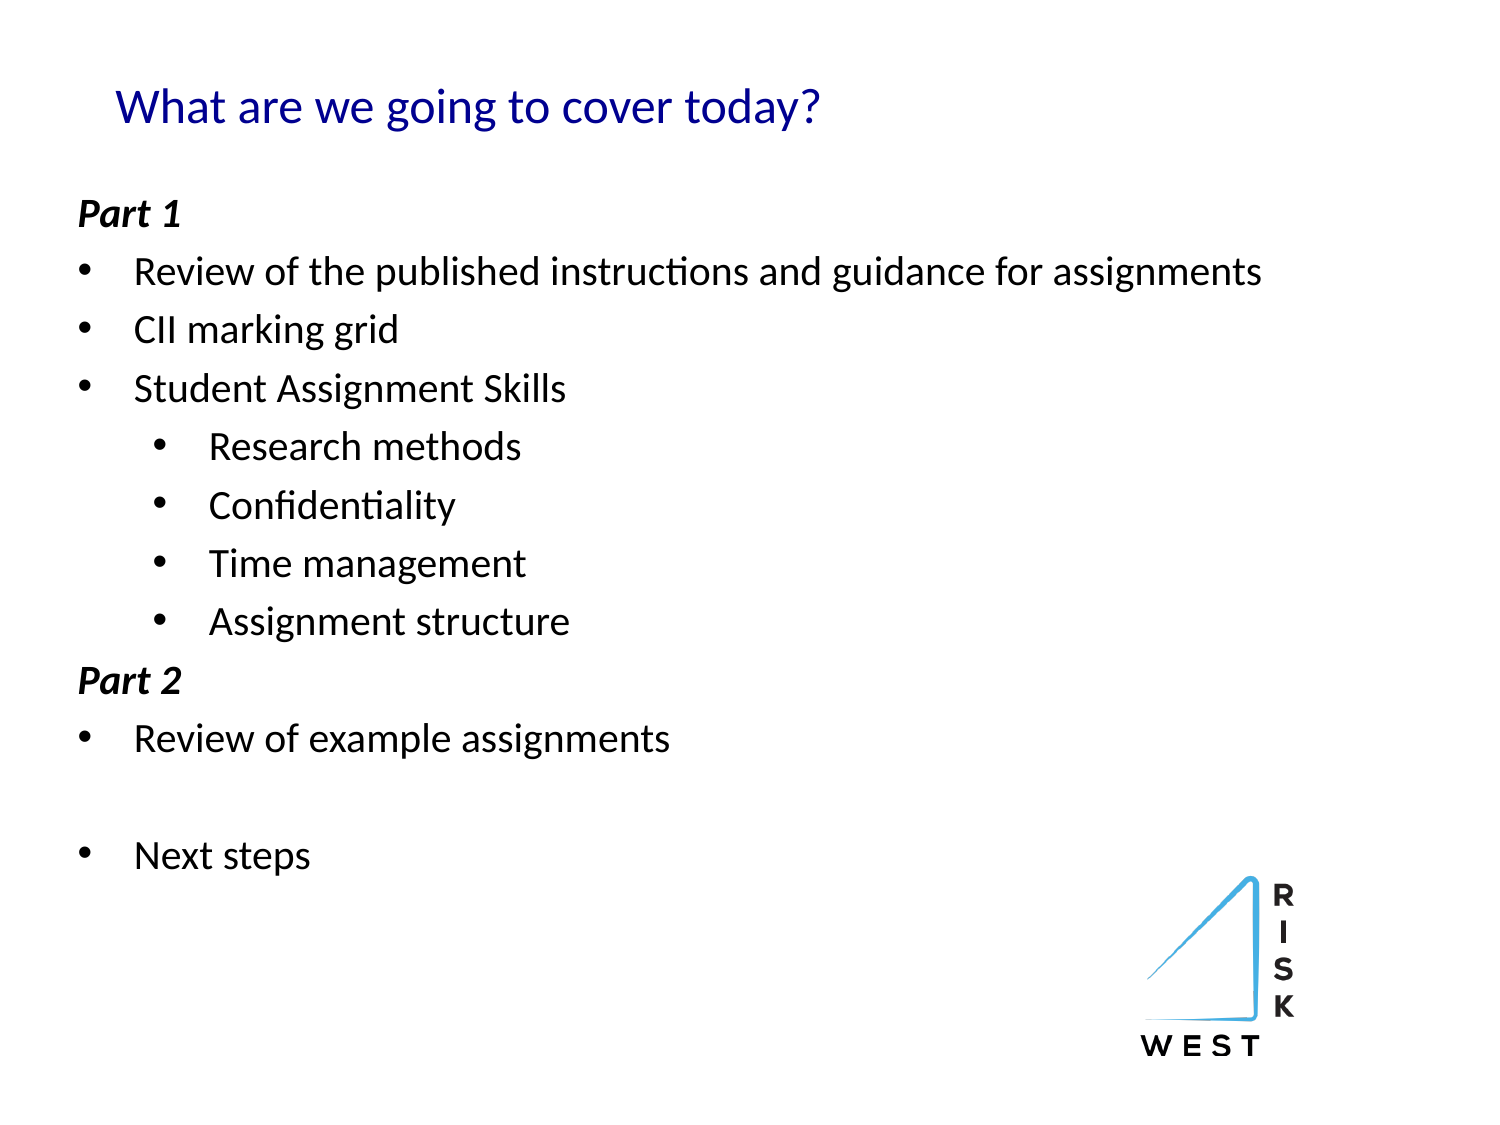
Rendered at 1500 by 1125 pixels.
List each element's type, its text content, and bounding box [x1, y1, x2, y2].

picture [1140, 874, 1327, 1056]
title What are we going to cover today? [100, 66, 1459, 178]
subtitle Part 1 Review of the published instructions and guidance for assignments CII marking grid Student Assignment Skills Research methods Confidentiality Time management Assignment structure Part 2 Review of example assignments Next steps [62, 178, 1459, 855]
